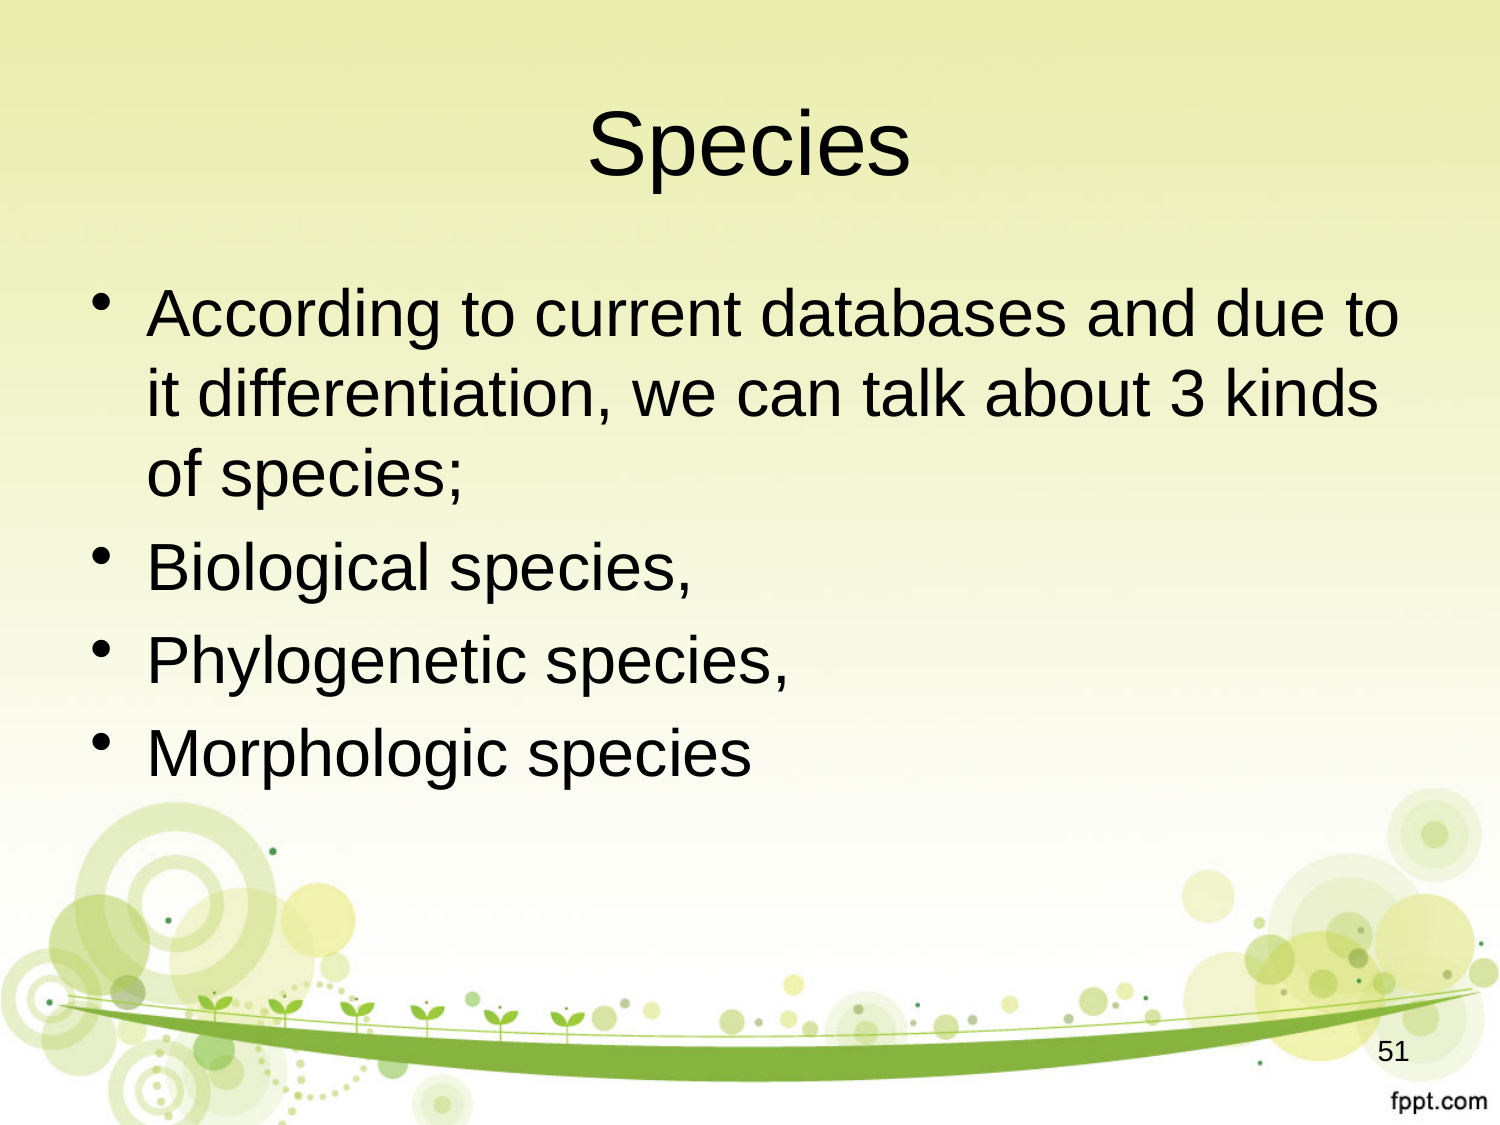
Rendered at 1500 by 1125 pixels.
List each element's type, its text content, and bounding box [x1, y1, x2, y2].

title Species [75, 45, 1425, 233]
slide_number 51 [1074, 1024, 1425, 1103]
list According to current databases and due to it differentiation, we can talk about 3 kinds of species; Biological species, Phylogenetic species, Morphologic species [75, 262, 1425, 1005]
picture [0, 0, 1500, 1125]
